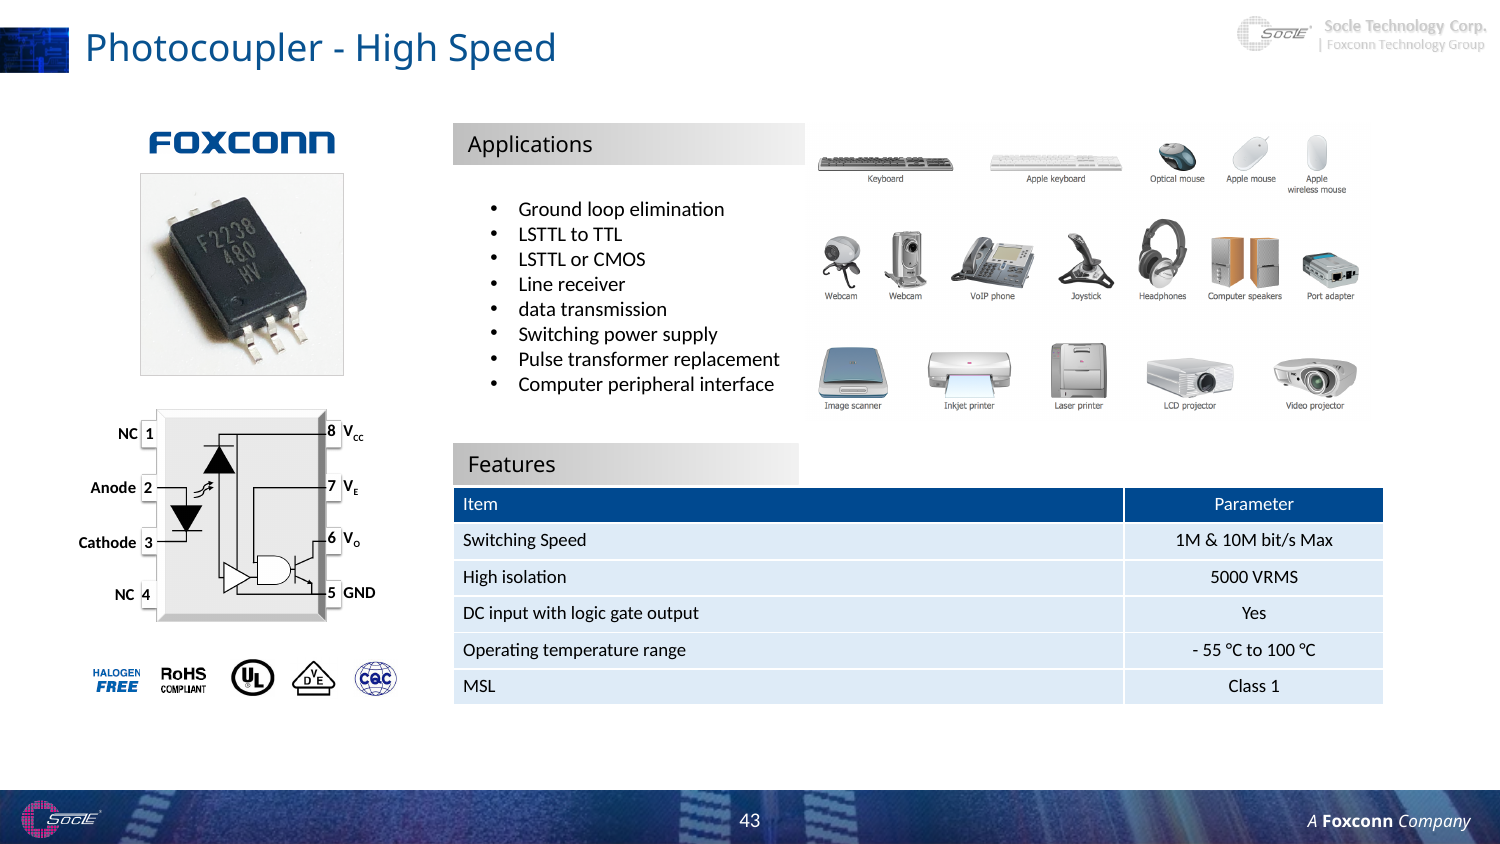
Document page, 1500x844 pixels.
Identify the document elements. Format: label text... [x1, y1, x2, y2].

picture [149, 131, 335, 154]
picture [140, 173, 344, 376]
picture [137, 409, 345, 622]
table_cell MSL [454, 670, 1123, 704]
text_box Anode 2 [75, 469, 137, 505]
title Photocoupler - High Speed [70, 26, 1330, 73]
table_cell Switching Speed [454, 524, 1123, 559]
text_box NC 1 [103, 415, 137, 451]
text_box 6 VO [345, 519, 443, 557]
text_box Cathode 3 [64, 524, 137, 559]
text_box 5 GND [345, 574, 443, 609]
picture [290, 657, 338, 699]
table_cell 5000 VRMS [1125, 561, 1383, 595]
text_box NC 4 [100, 576, 137, 611]
picture [156, 663, 214, 695]
table_cell High isolation [454, 561, 1123, 595]
table_cell Yes [1125, 597, 1383, 632]
text_box Ground loop elimination LSTTL to TTL LSTTL or CMOS Line receiver data transmission Switching power supply Pulse transformer replacement Computer peripheral interface [419, 188, 805, 403]
text_box 8 VCC [345, 412, 443, 451]
table_header Parameter [1125, 488, 1383, 522]
table_cell - 55 °C to 100 °C [1125, 633, 1383, 668]
text_box Applications [453, 123, 805, 165]
picture [805, 122, 1371, 421]
text_box 7 VE [345, 467, 443, 505]
picture [0, 28, 68, 72]
picture [229, 659, 275, 697]
picture [353, 659, 398, 697]
table_header Item [454, 488, 1123, 522]
table_cell Operating temperature range [454, 633, 1123, 668]
picture [0, 790, 1500, 844]
table_cell 1M & 10M bit/s Max [1125, 524, 1383, 559]
text_box Features [453, 443, 799, 485]
table_cell Class 1 [1125, 670, 1383, 704]
table_cell DC input with logic gate output [454, 597, 1123, 632]
picture [86, 664, 140, 695]
